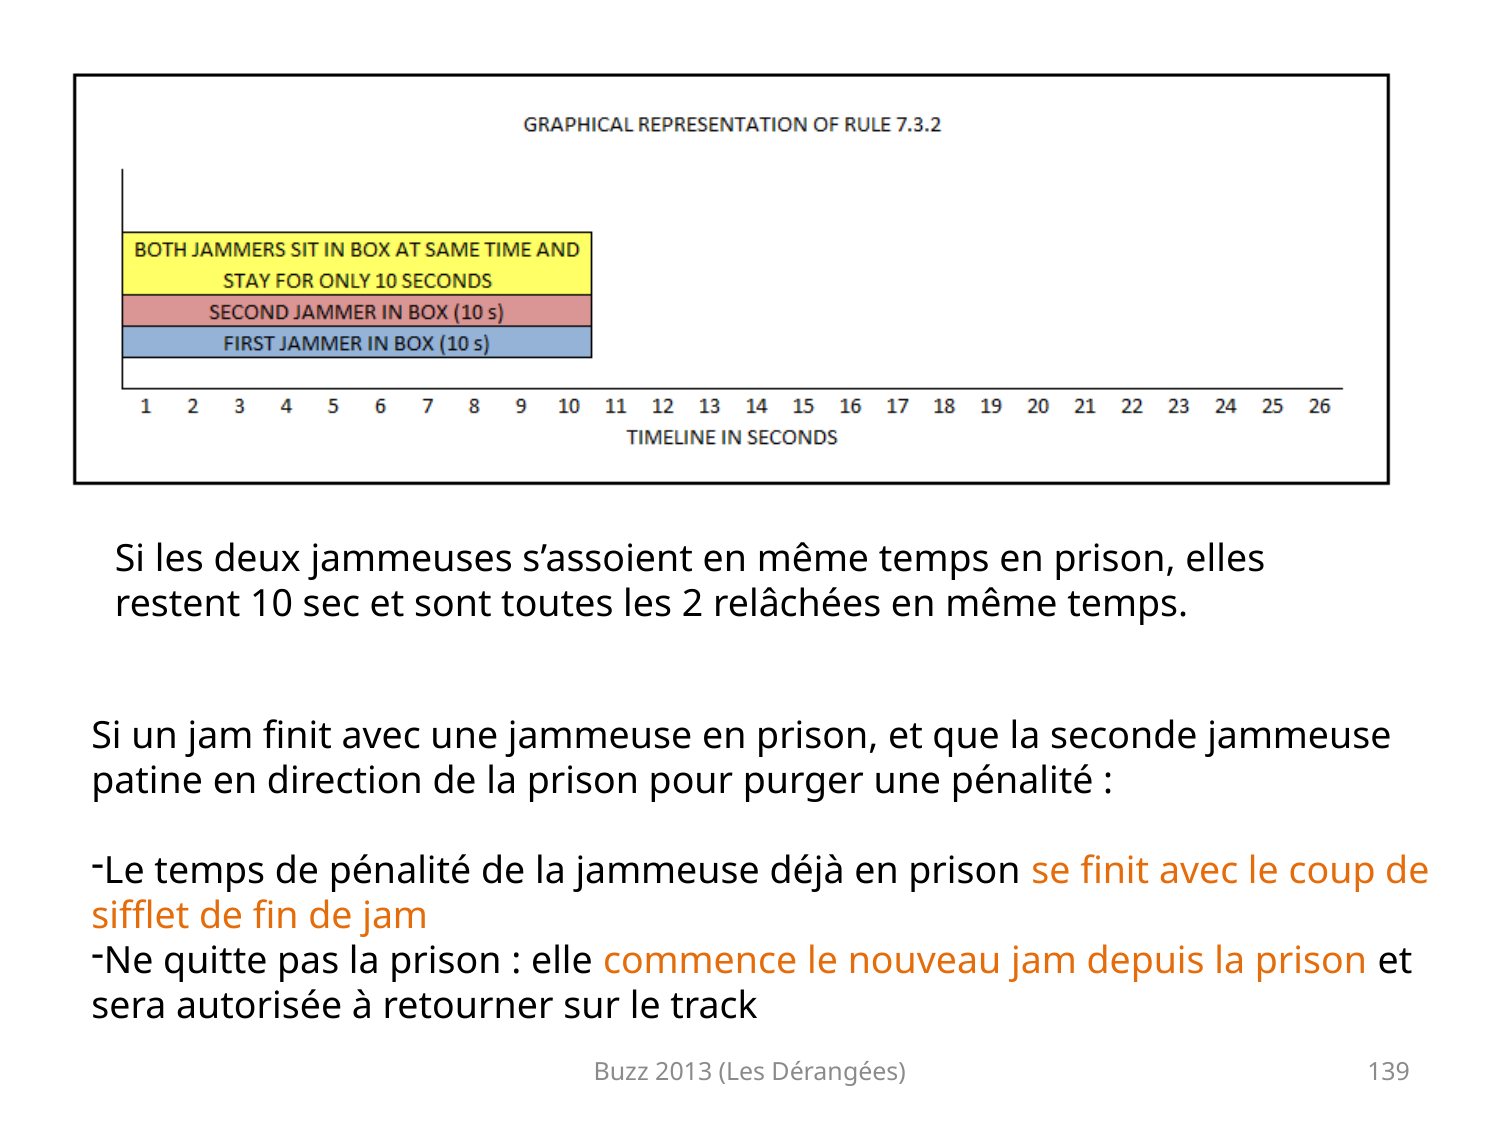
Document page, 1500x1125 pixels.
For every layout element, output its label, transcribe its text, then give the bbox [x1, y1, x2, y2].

footer Buzz 2013 (Les Dérangées) [512, 1042, 988, 1103]
picture [64, 66, 1398, 494]
text_box Si un jam finit avec une jammeuse en prison, et que la seconde jammeuse patine en direction de la prison pour purger une pénalité : Le temps de pénalité de la jammeuse déjà en prison se finit avec le coup de sifflet de fin de jam Ne quitte pas la prison : elle commence le nouveau jam depuis la prison et sera autorisée à retourner sur le track [76, 704, 1459, 1034]
slide_number 139 [1074, 1042, 1425, 1103]
text_box Si les deux jammeuses s’assoient en même temps en prison, elles restent 10 sec et sont toutes les 2 relâchées en même temps. [100, 527, 1329, 632]
